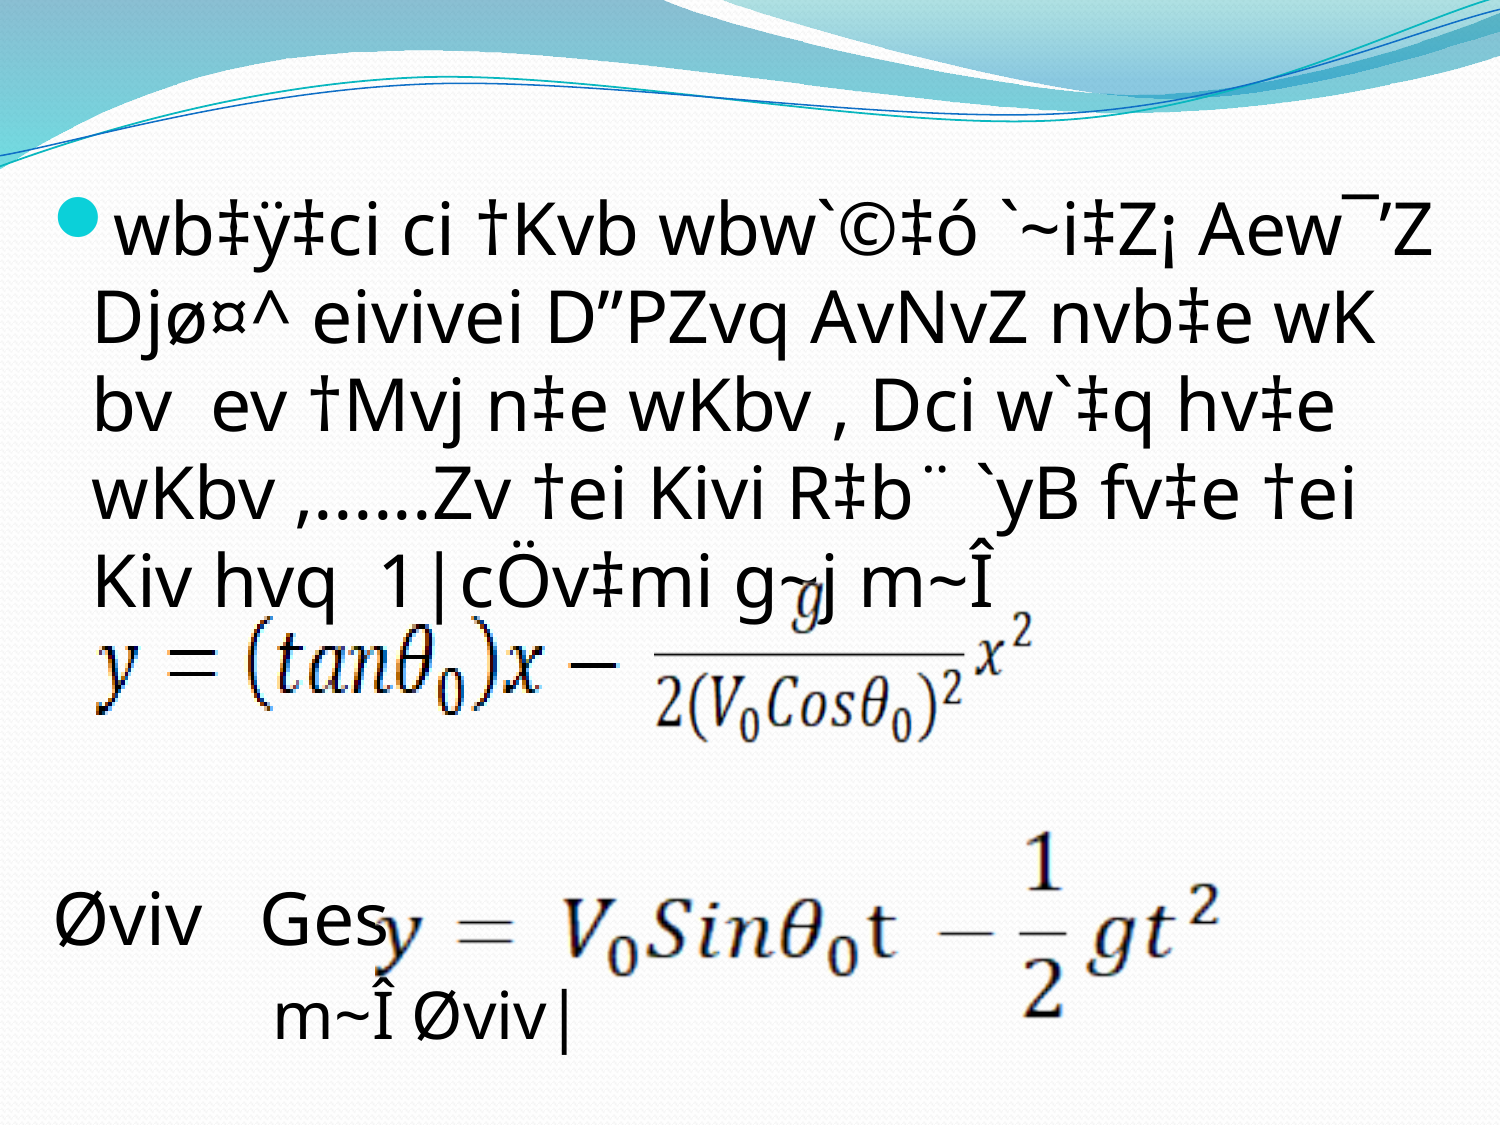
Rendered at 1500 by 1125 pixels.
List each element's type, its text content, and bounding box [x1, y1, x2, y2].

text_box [96, 574, 1038, 763]
picture [375, 821, 1226, 1038]
list wb‡ÿ‡ci ci †Kvb wbw`©‡ó `~i‡Z¡ Aew¯’Z Djø¤^ eivivei D”PZvq AvNvZ nvb‡e wK bv ev †Mvj n‡e wKbv , Dci w`‡q hv‡e wKbv ,......Zv †ei Kivi R‡b¨ `yB fv‡e †ei Kiv hvq 1|cÖv‡mi g~j m~Î Øviv Ges m~Î Øviv| [37, 174, 1463, 1100]
